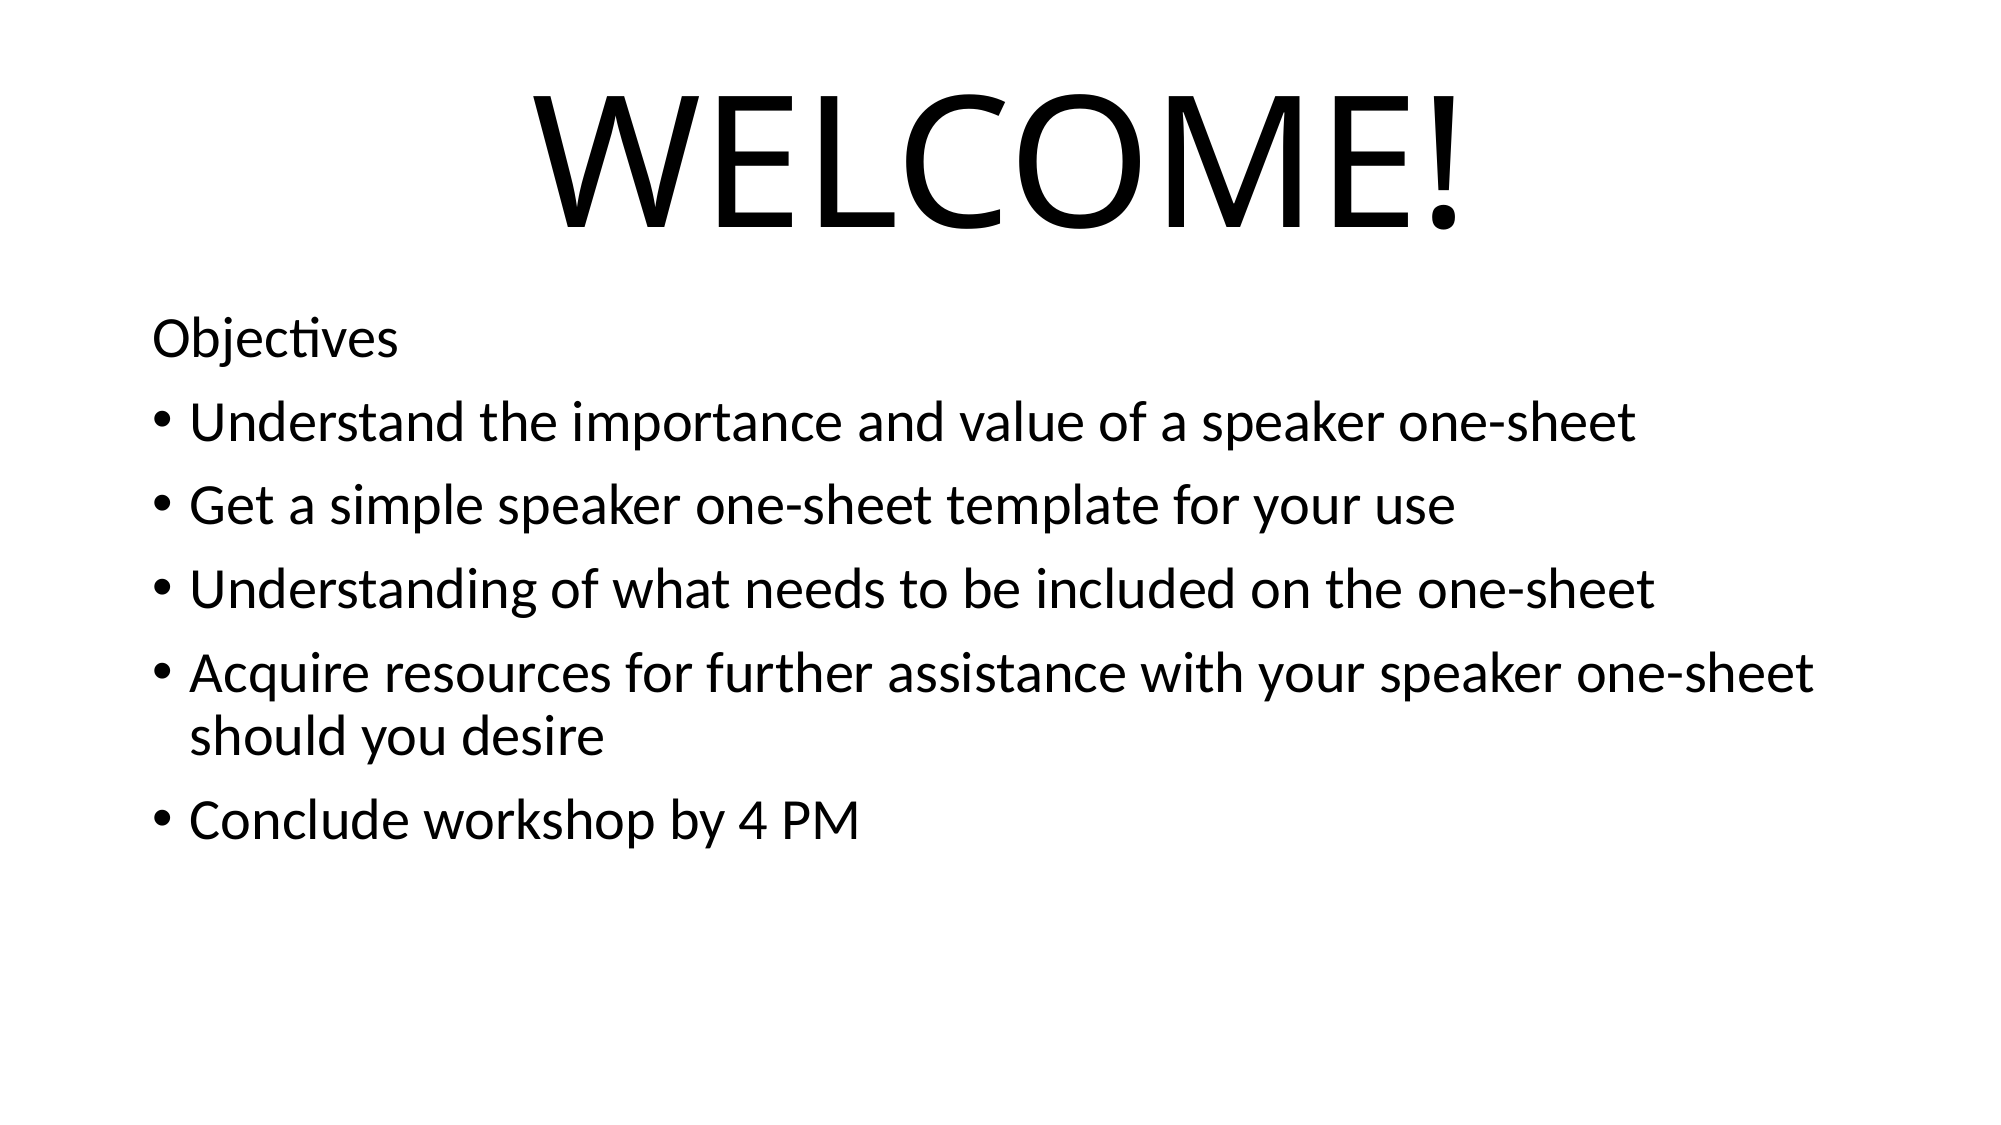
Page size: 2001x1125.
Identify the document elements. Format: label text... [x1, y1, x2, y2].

list Objectives Understand the importance and value of a speaker one-sheet Get a simple speaker one-sheet template for your use Understanding of what needs to be included on the one-sheet Acquire resources for further assistance with your speaker one-sheet should you desire Conclude workshop by 4 PM [137, 299, 1863, 1014]
title WELCOME! [137, 59, 1863, 278]
